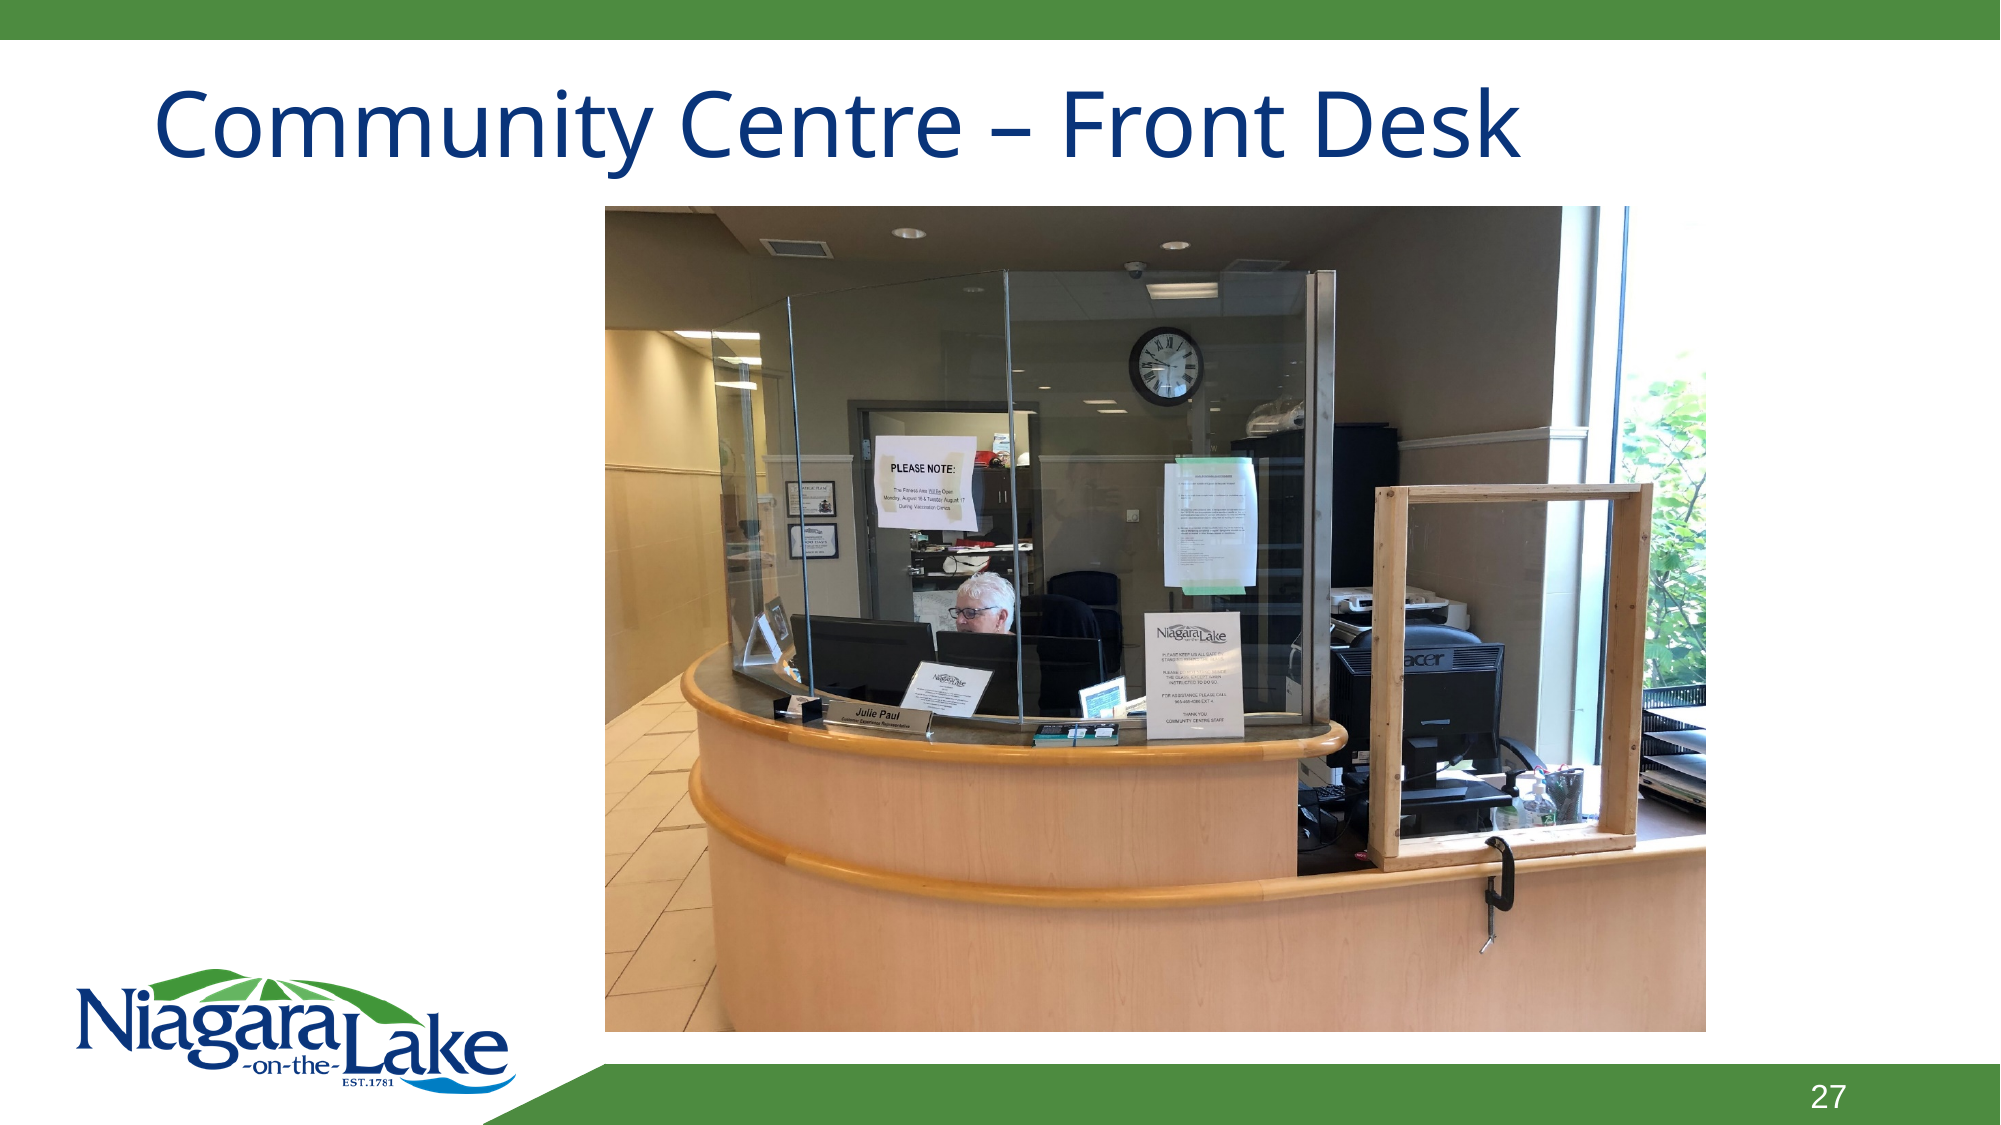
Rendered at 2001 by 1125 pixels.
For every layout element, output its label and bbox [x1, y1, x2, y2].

text_box [0, 0, 2000, 1125]
picture [605, 206, 1706, 1032]
